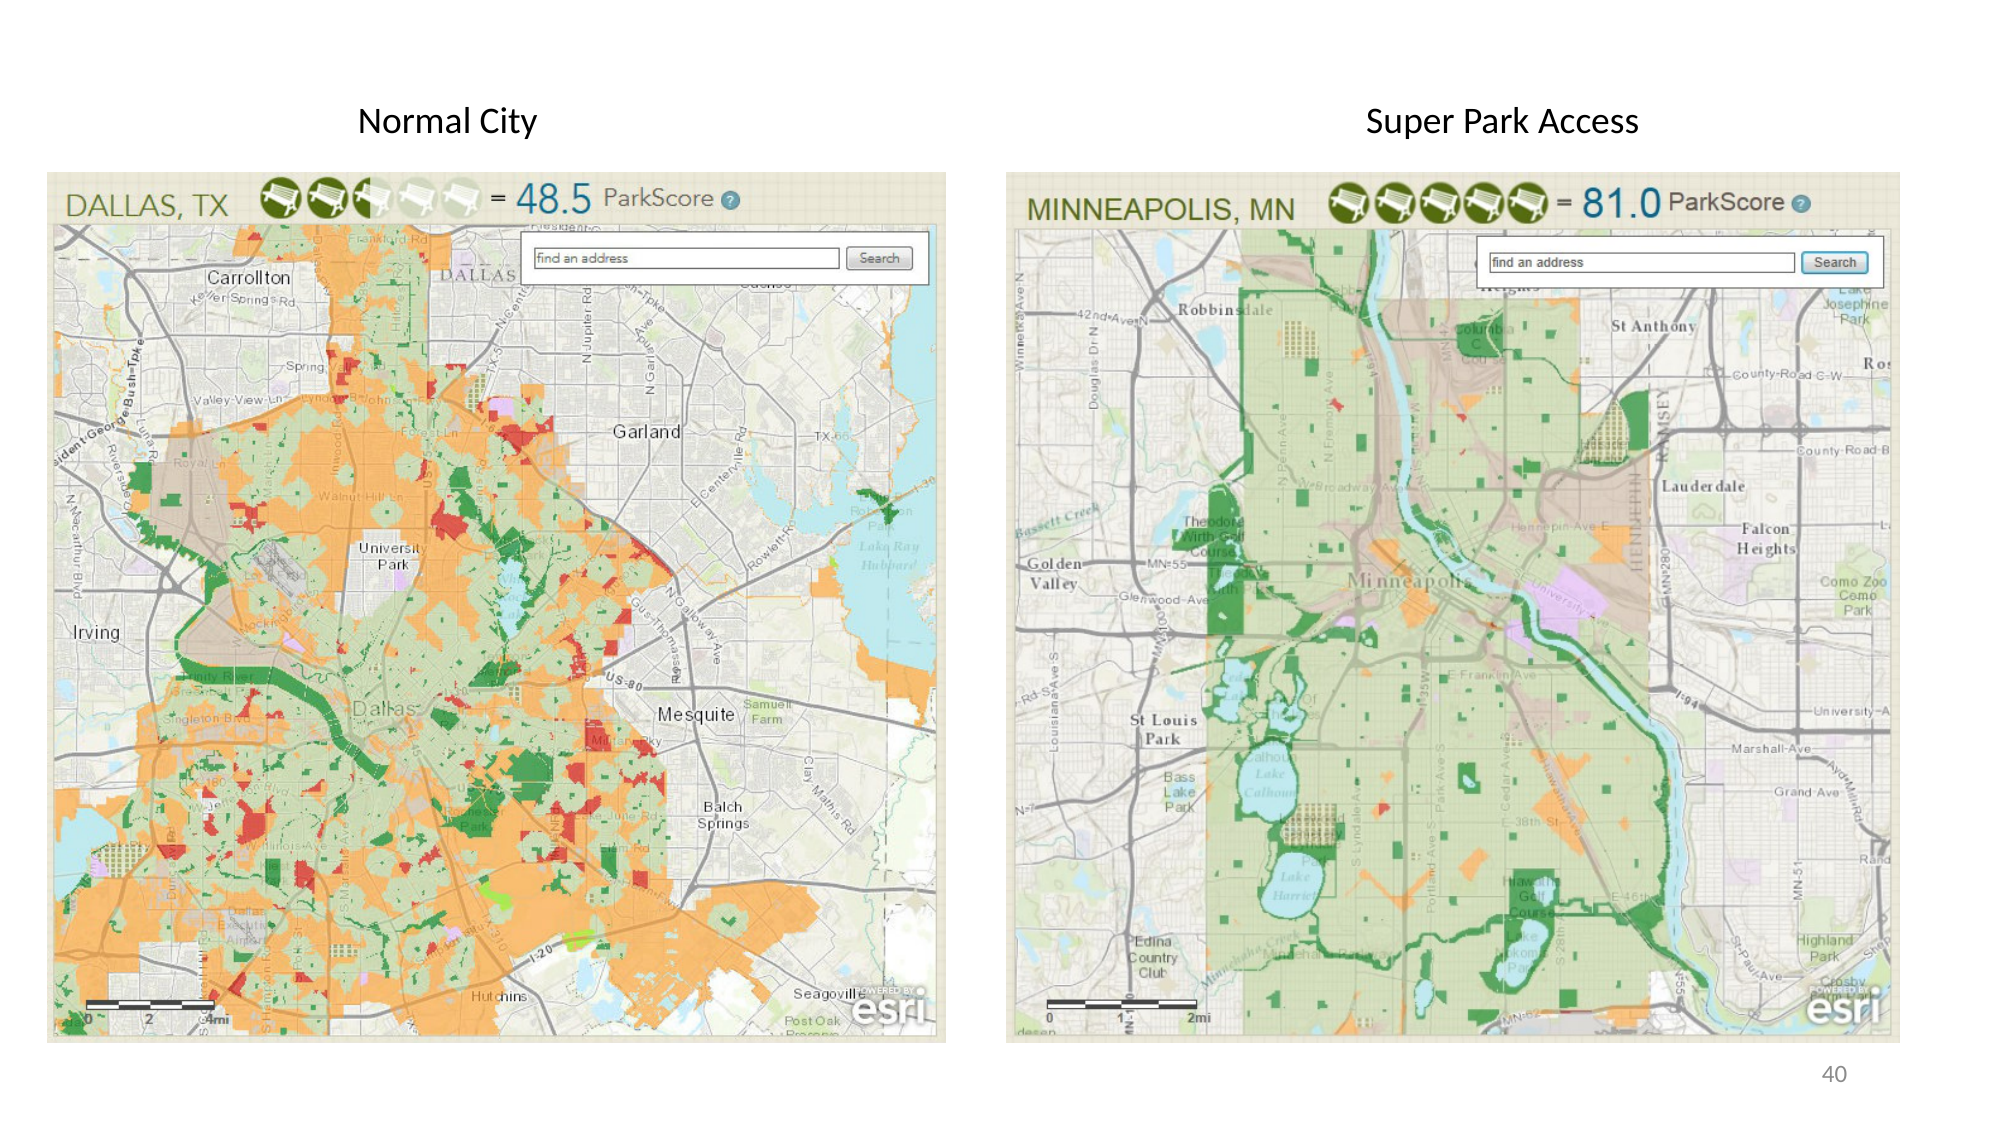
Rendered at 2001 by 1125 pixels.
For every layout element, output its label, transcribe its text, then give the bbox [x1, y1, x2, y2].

text_box Normal City [343, 89, 553, 149]
picture [47, 172, 946, 1043]
slide_number 40 [1412, 1043, 1863, 1103]
text_box Super Park Access [1351, 89, 1655, 149]
picture [1006, 172, 1900, 1043]
